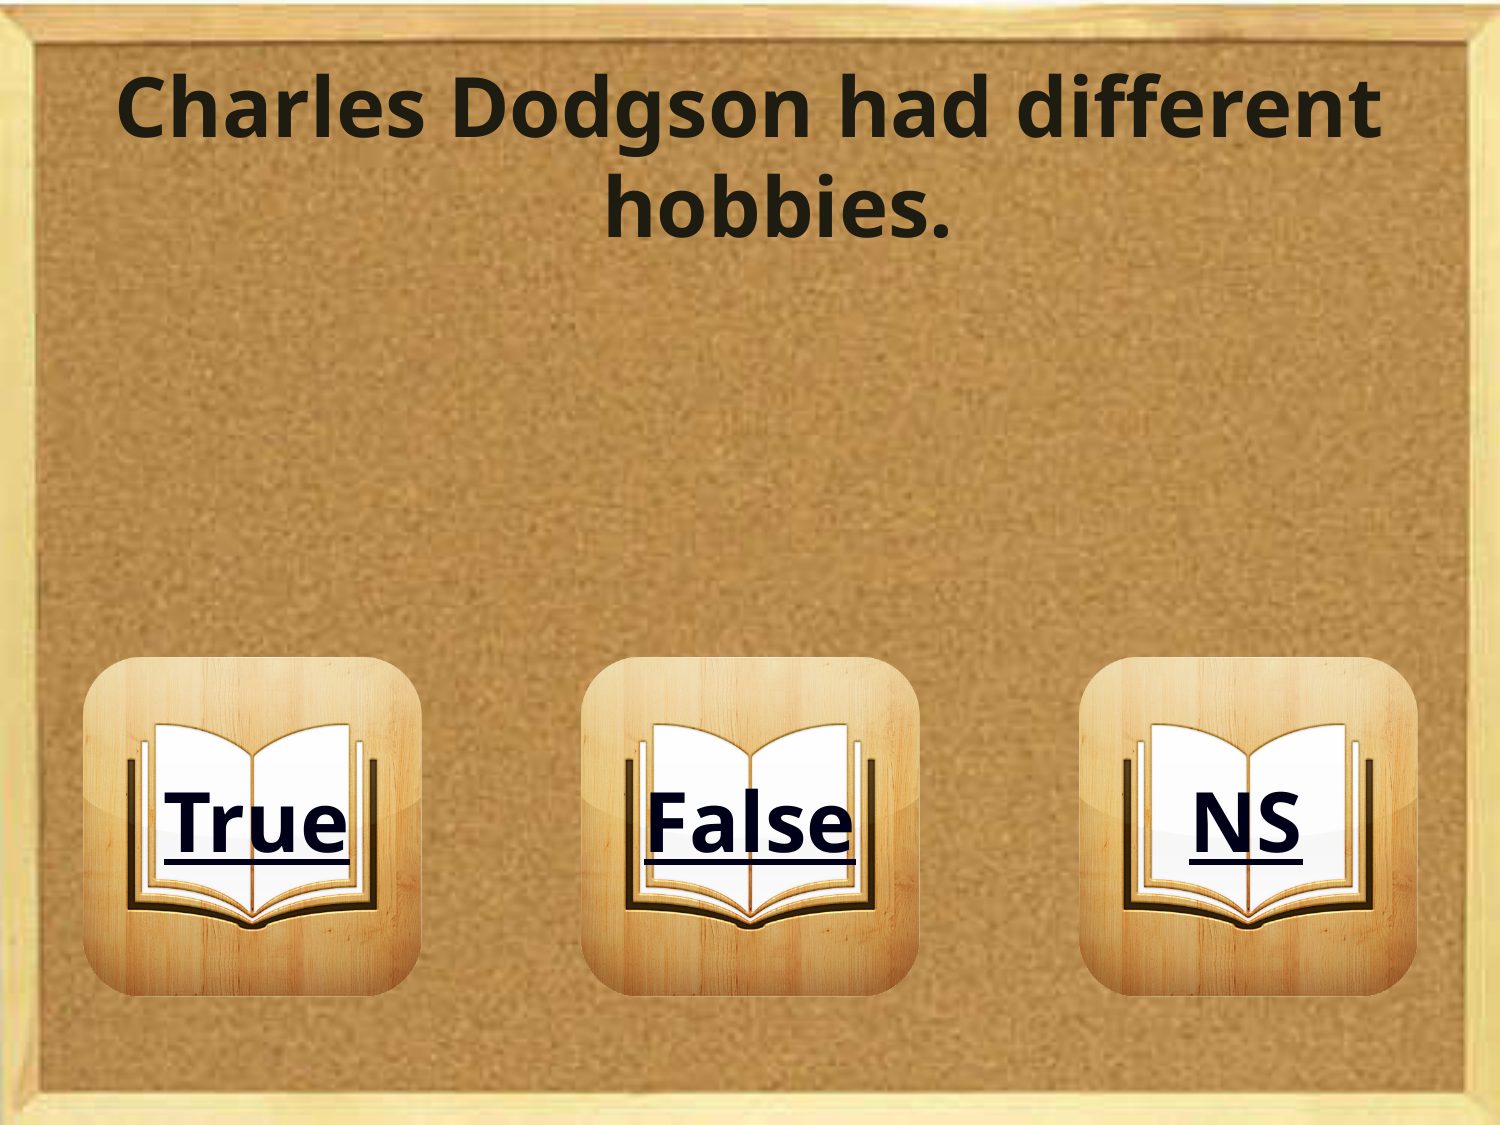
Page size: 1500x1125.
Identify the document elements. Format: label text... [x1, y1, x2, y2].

picture [0, 0, 1500, 1125]
list Charles Dodgson had different hobbies. [76, 46, 1424, 375]
